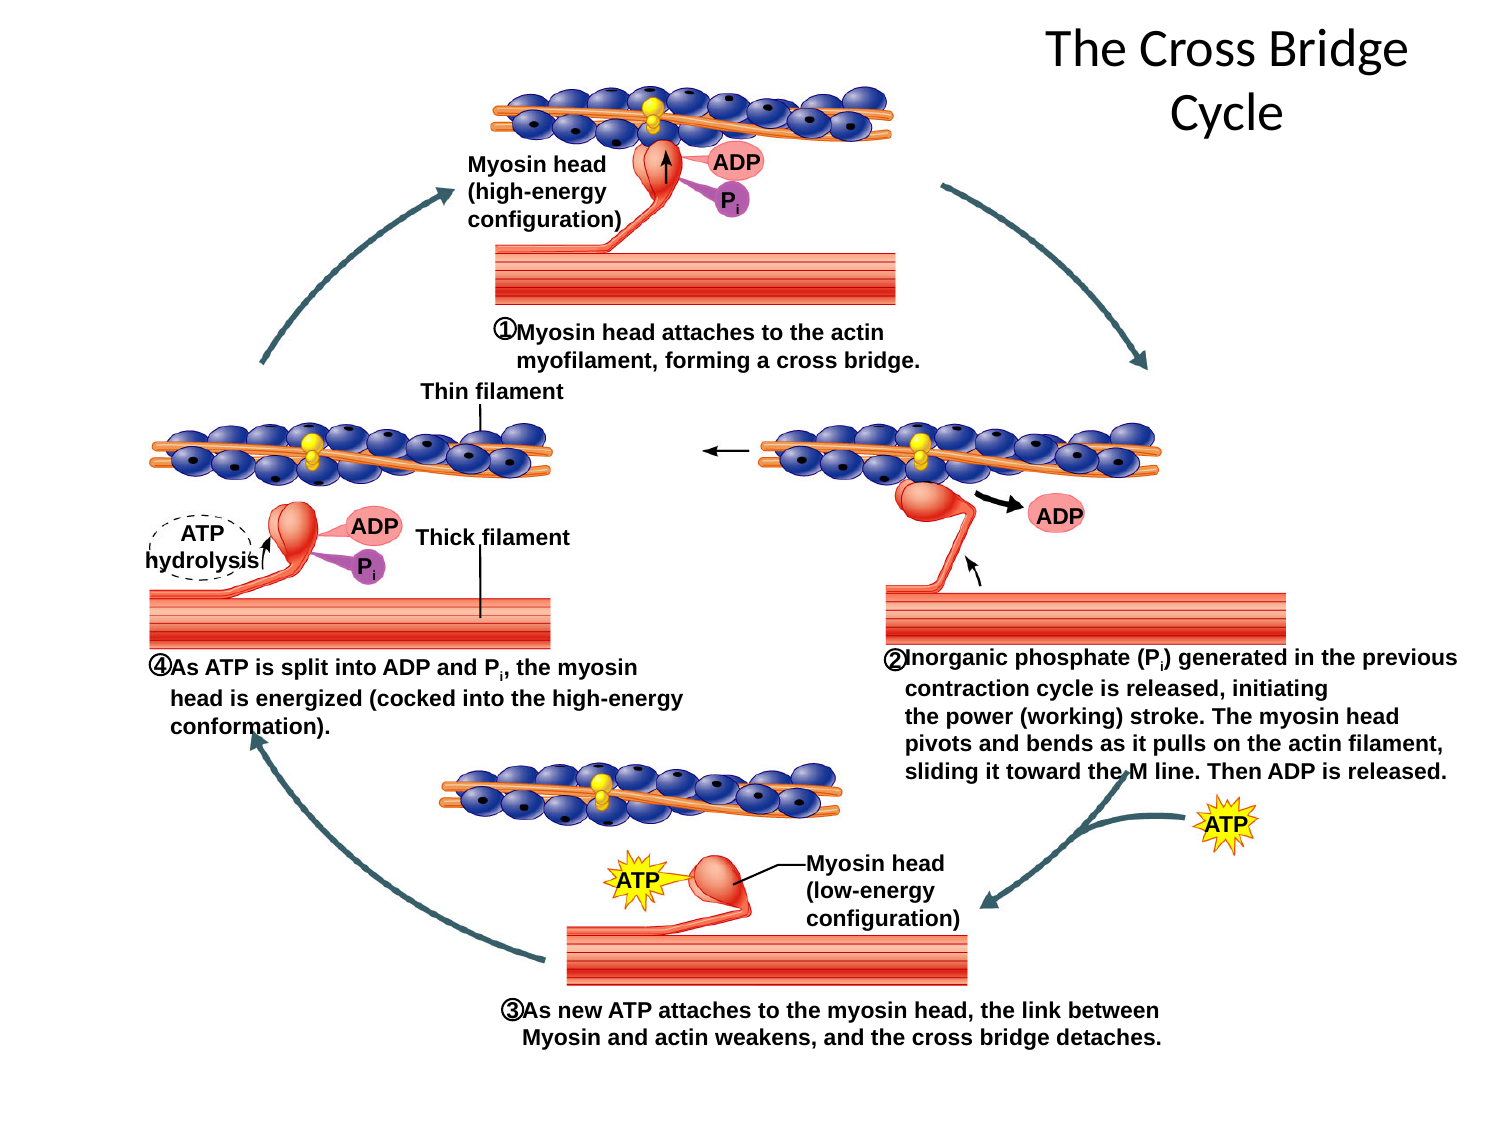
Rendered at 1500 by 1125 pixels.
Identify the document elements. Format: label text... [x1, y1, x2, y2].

title The Cross Bridge Cycle [968, 4, 1487, 150]
text_box 3 [502, 998, 524, 1021]
text_box Inorganic phosphate (Pi) generated in the previous contraction cycle is released, initiating the power (working) stroke. The myosin head pivots and bends as it pulls on the actin filament, sliding it toward the M line. Then ADP is released. [1290, 642, 1465, 784]
text_box As new ATP attaches to the myosin head, the link between Myosin and actin weakens, and the cross bridge detaches. [522, 995, 1163, 1051]
picture [149, 86, 1287, 986]
